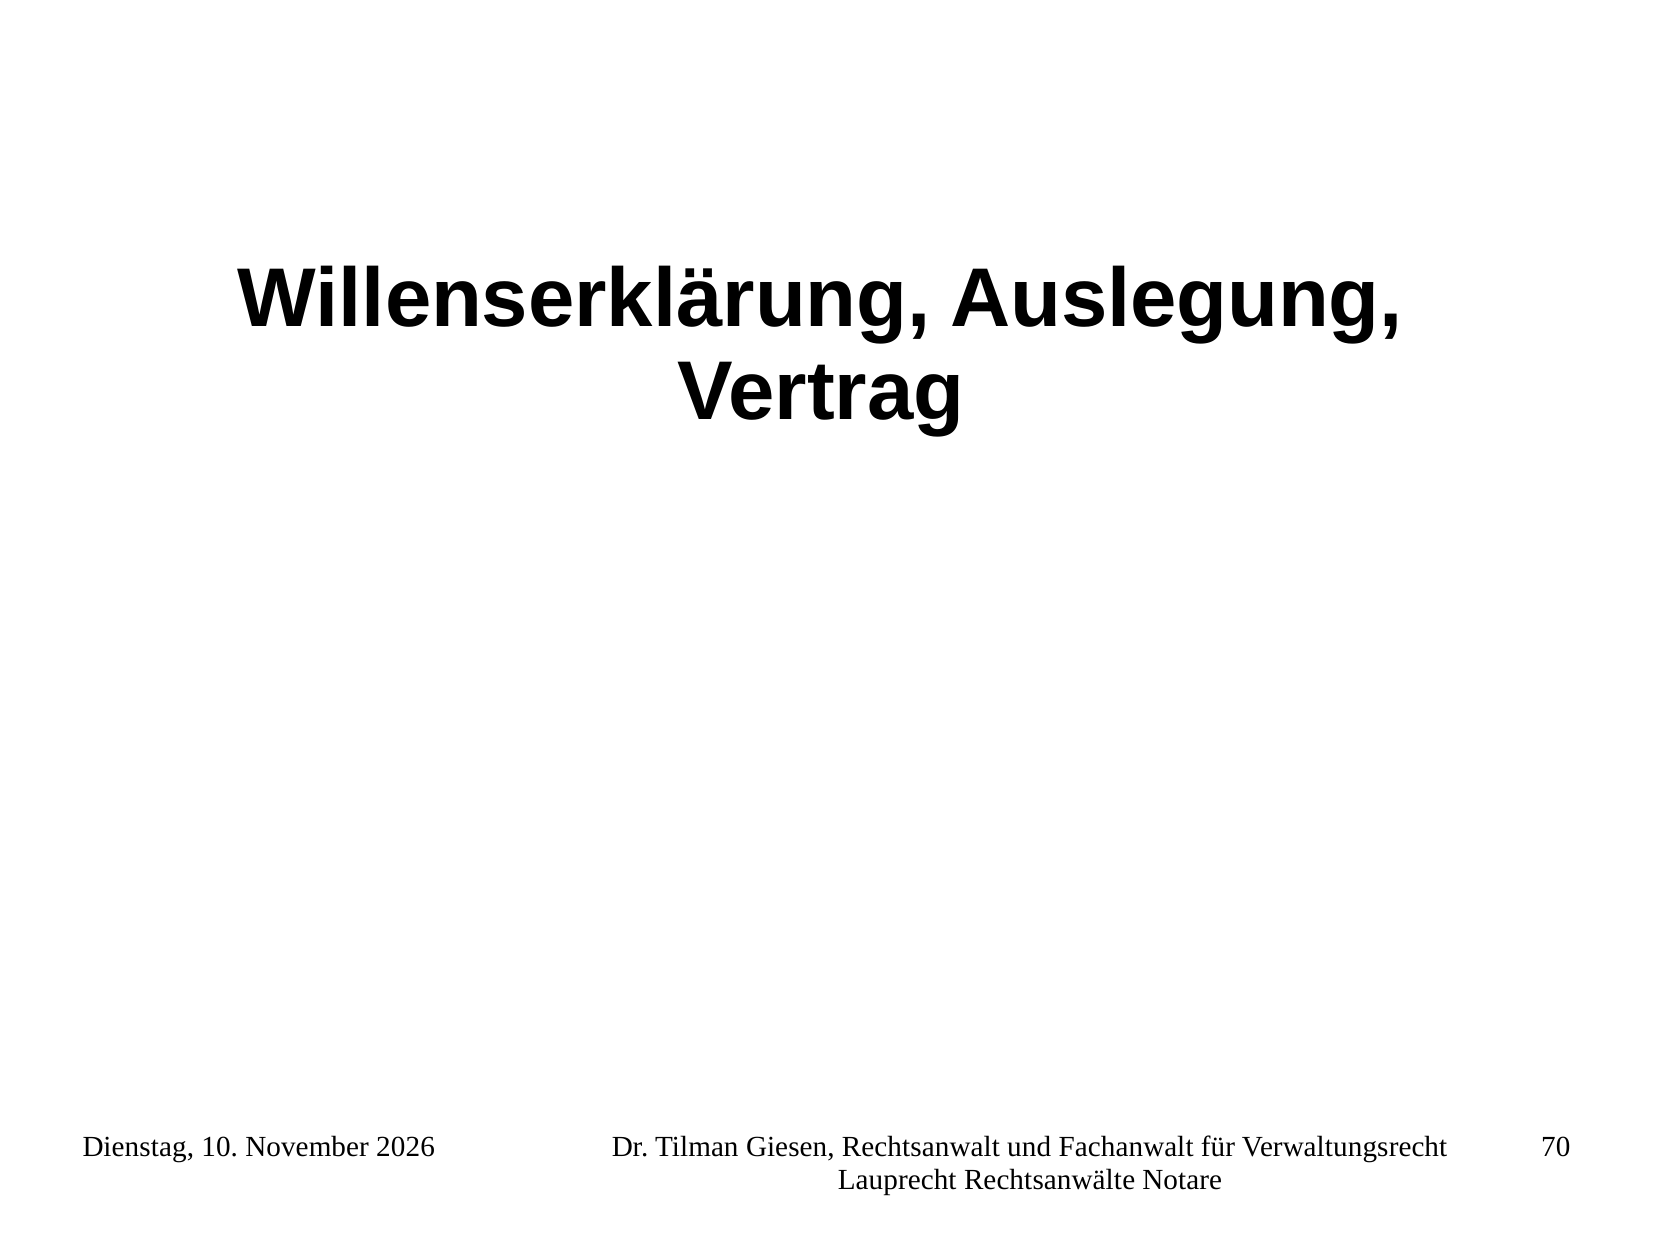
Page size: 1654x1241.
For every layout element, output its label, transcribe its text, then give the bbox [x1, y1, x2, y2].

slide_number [82, 1129, 468, 1216]
text_box Willenserklärung, Auslegung, Vertrag [123, 245, 1519, 446]
slide_number 70 [1185, 1129, 1571, 1216]
footer Dr. Tilman Giesen, Rechtsanwalt und Fachanwalt für Verwaltungsrecht Lauprecht Rechtsanwälte Notare [565, 1129, 1185, 1216]
